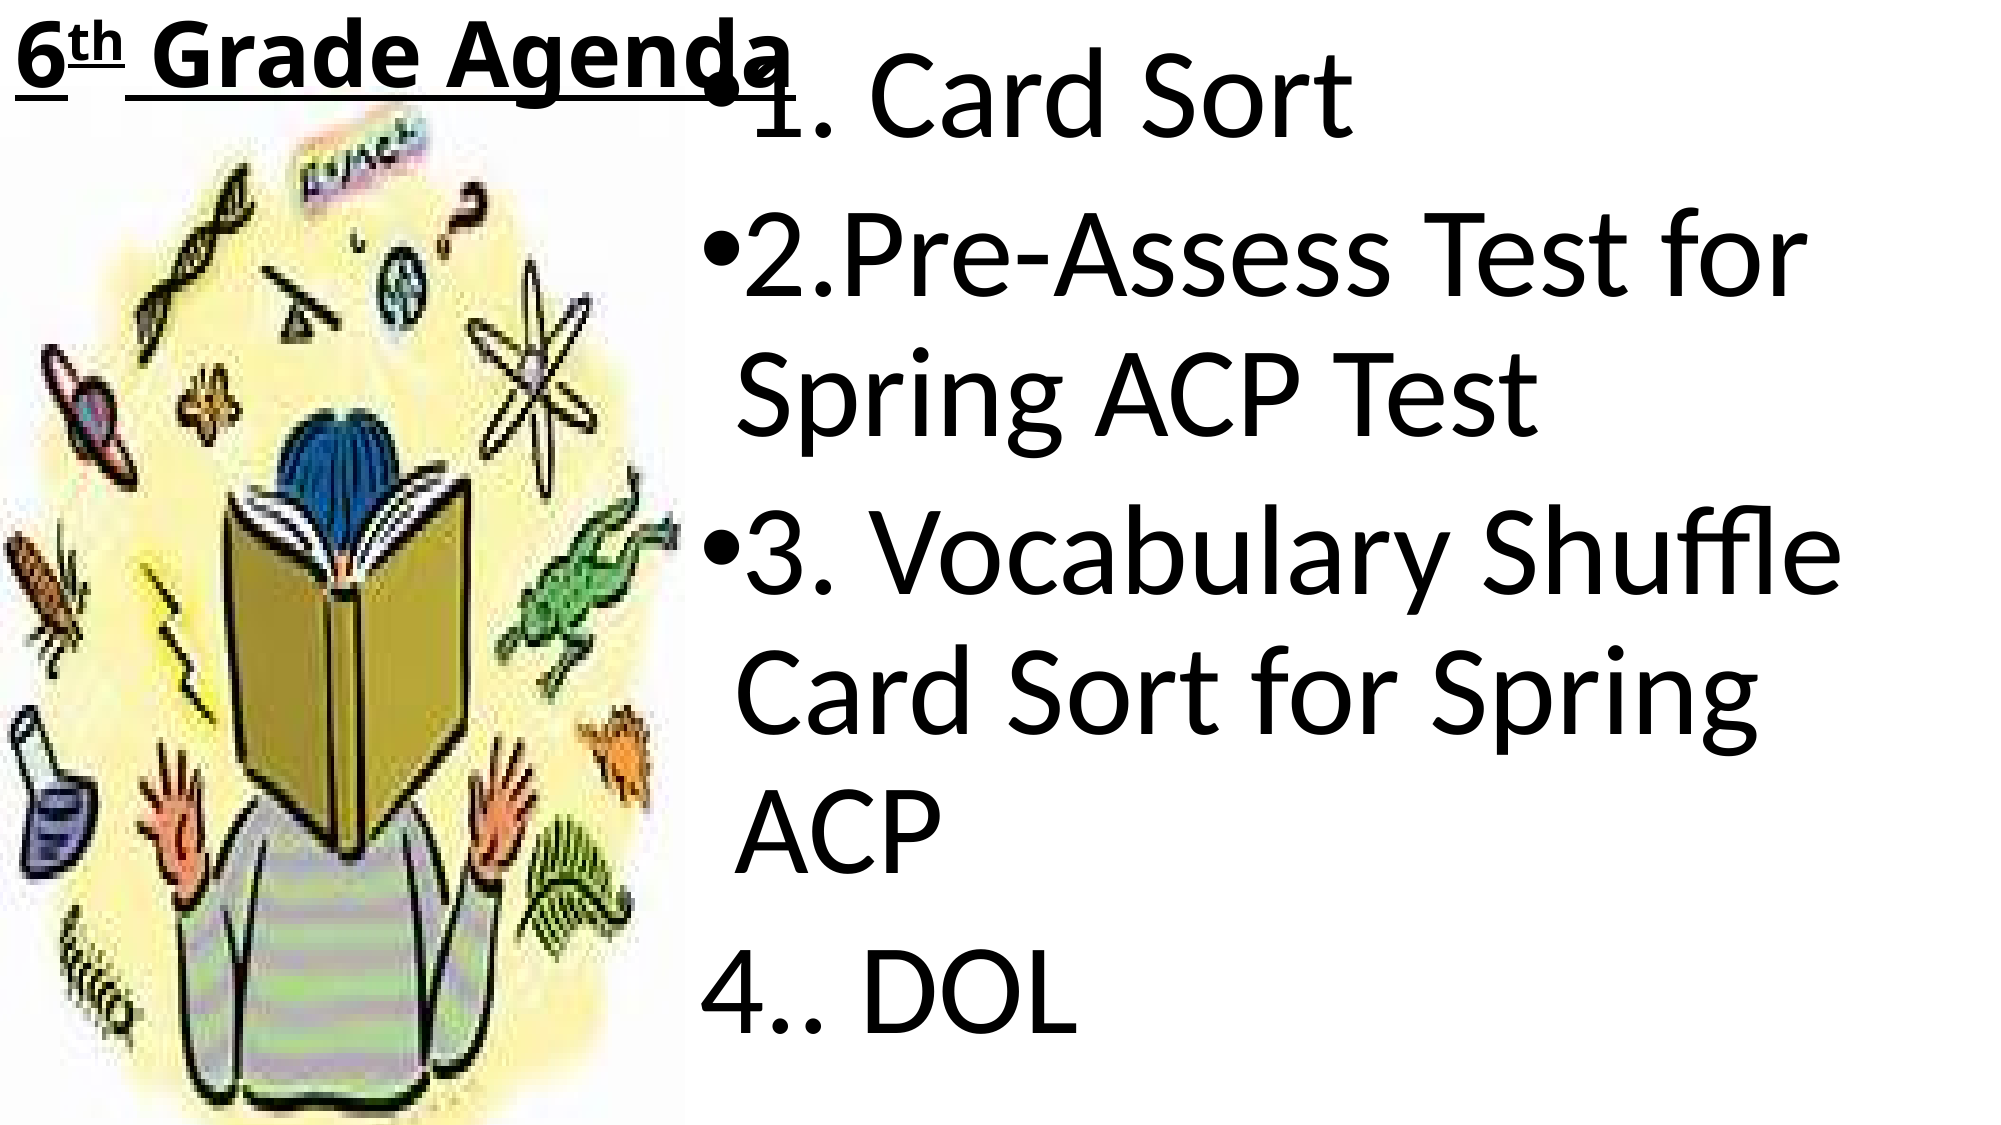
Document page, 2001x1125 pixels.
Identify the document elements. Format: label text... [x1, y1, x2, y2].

picture [0, 86, 685, 1125]
title 6th Grade Agenda [0, 0, 1725, 86]
list 1. Card Sort 2.Pre-Assess Test for Spring ACP Test 3. Vocabulary Shuffle Card Sort for Spring ACP 4.. DOL [684, 18, 1971, 1077]
